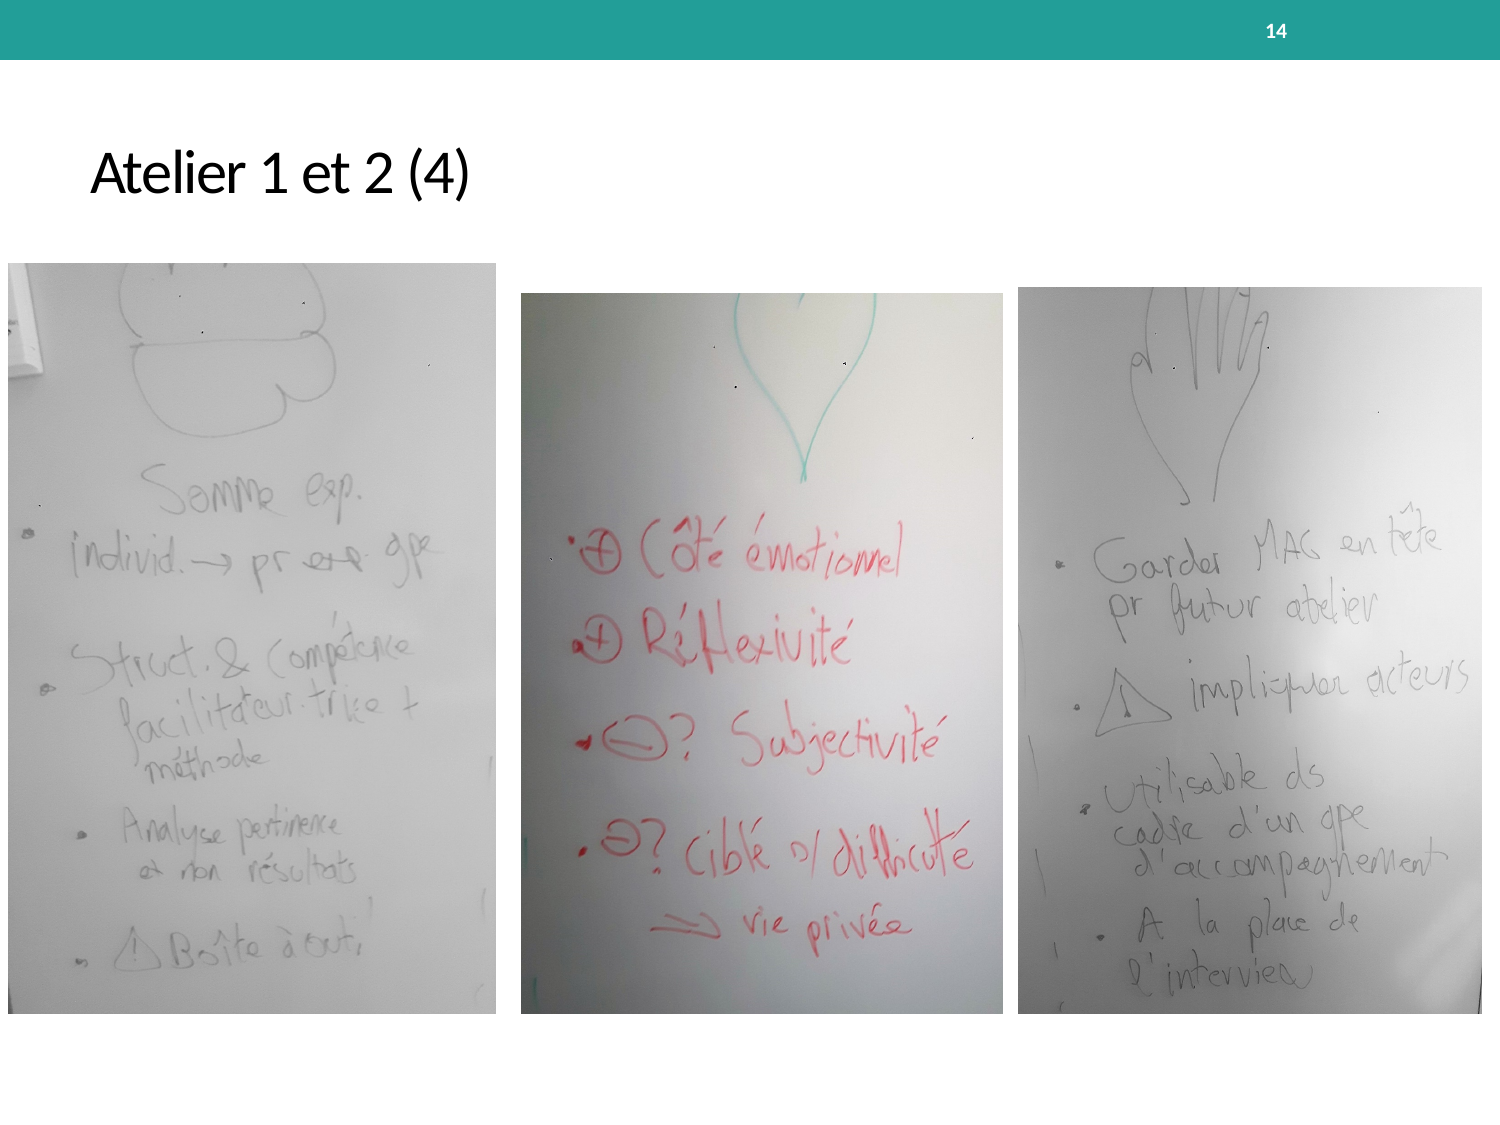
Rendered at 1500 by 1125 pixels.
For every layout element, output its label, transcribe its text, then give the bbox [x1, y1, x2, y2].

picture [1018, 287, 1482, 1014]
slide_number 14 [1250, 3, 1425, 57]
title Atelier 1 et 2 (4) [75, 87, 1425, 250]
picture [521, 293, 1003, 1014]
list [7, 262, 496, 1014]
